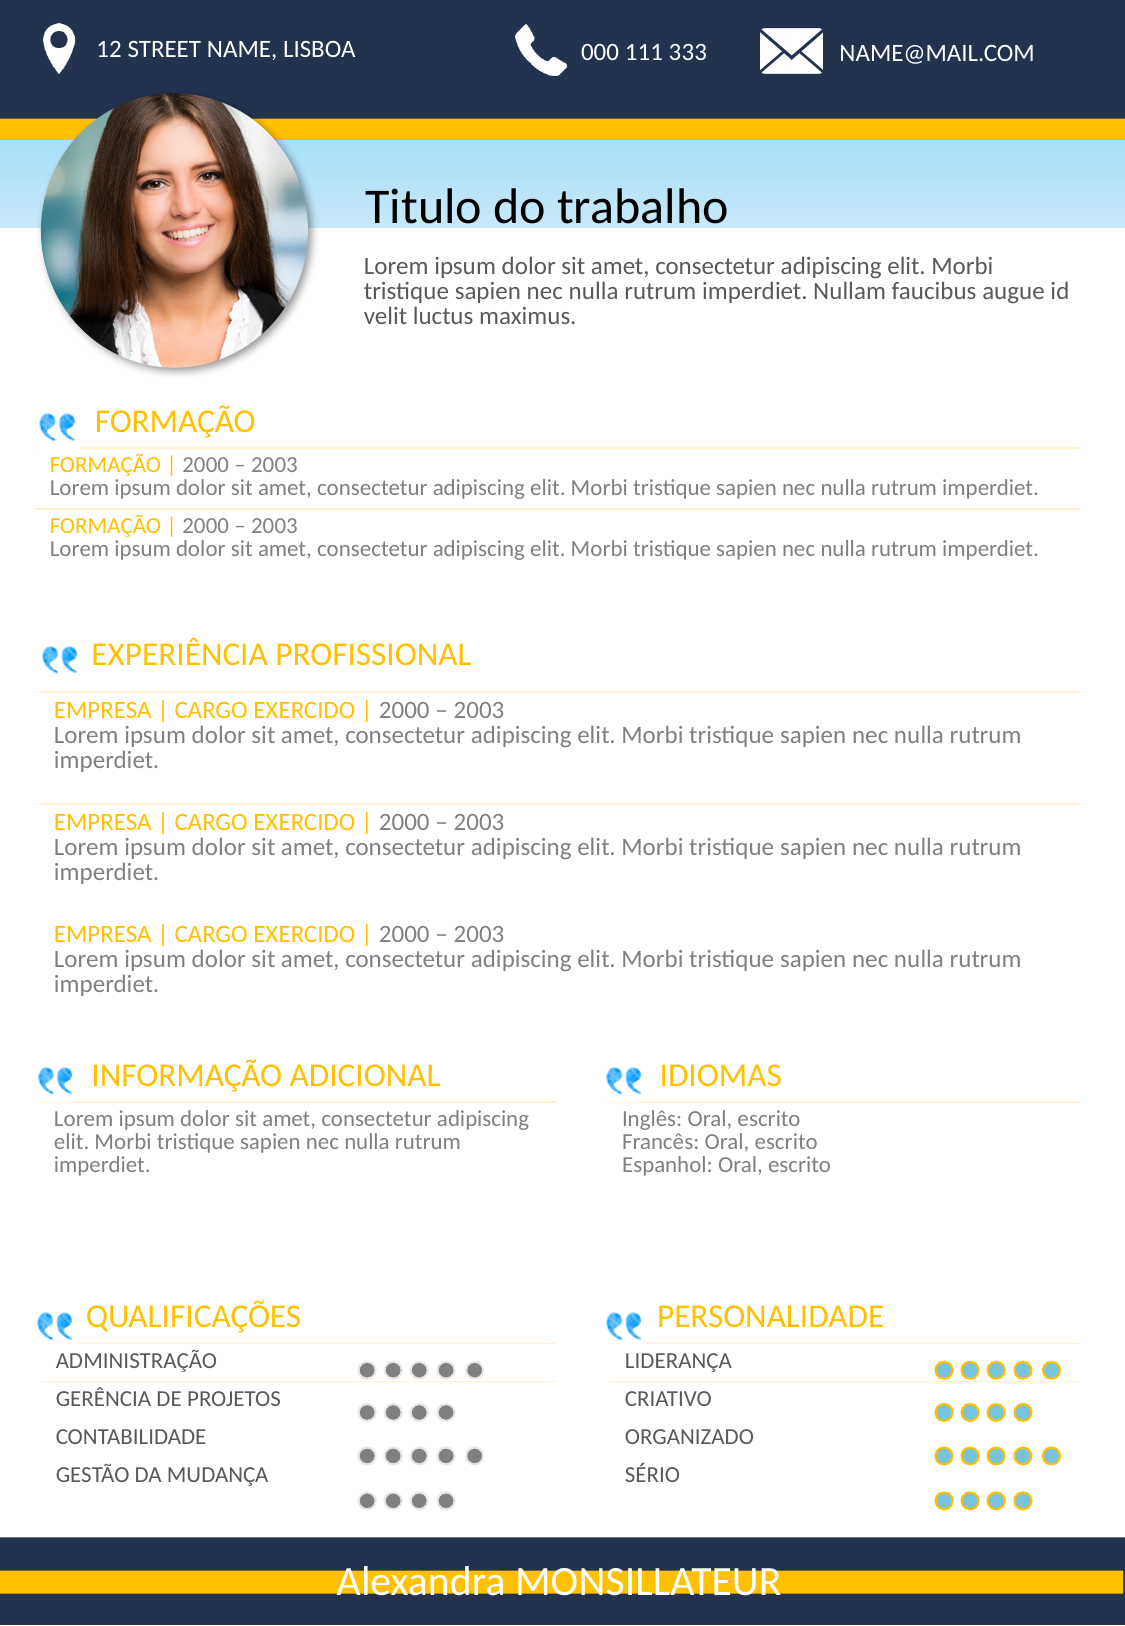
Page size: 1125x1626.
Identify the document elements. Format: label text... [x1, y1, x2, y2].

text_box [436, 1491, 456, 1511]
table_cell ADMINISTRAÇÃO [41, 1344, 556, 1381]
text_box [308, 140, 1125, 228]
picture [35, 1060, 77, 1102]
text_box [986, 1491, 1006, 1511]
table_header QUALIFICAÇÕES [41, 1295, 556, 1343]
text_box [1041, 1446, 1062, 1466]
table_header FORMAÇÃO [35, 400, 1079, 447]
table_cell FORMAÇÃO | 2000 – 2003 Lorem ipsum dolor sit amet, consectetur adipiscing elit. Morbi tristique sapien nec nulla rutrum imperdiet. [35, 510, 1079, 570]
table_cell SÉRIO [610, 1458, 1079, 1496]
text_box [436, 1402, 456, 1422]
picture [515, 24, 567, 76]
text_box [934, 1446, 954, 1466]
text_box Titulo do trabalho [350, 165, 755, 241]
text_box [986, 1446, 1006, 1466]
text_box [409, 1446, 429, 1466]
table_header IDIOMAS [607, 1054, 1079, 1101]
text_box [383, 1446, 403, 1466]
text_box [986, 1360, 1006, 1380]
text_box [383, 1360, 403, 1380]
text_box [0, 0, 1125, 118]
table_cell EMPRESA | CARGO EXERCIDO | 2000 – 2003 Lorem ipsum dolor sit amet, consectetur adipiscing elit. Morbi tristique sapien nec nulla rutrum imperdiet. [39, 916, 1079, 1028]
text_box NAME@MAIL.COM [824, 28, 1050, 74]
table_cell CRIATIVO [610, 1382, 1079, 1420]
table_cell GESTÃO DA MUDANÇA [41, 1458, 556, 1496]
text_box [0, 140, 40, 228]
picture [36, 406, 80, 449]
picture [33, 23, 84, 75]
text_box [357, 1446, 377, 1466]
text_box [464, 1446, 485, 1466]
picture [34, 1305, 77, 1348]
text_box [409, 1402, 429, 1422]
text_box [357, 1491, 377, 1511]
picture [603, 1305, 646, 1348]
text_box [960, 1446, 980, 1466]
text_box [383, 1402, 403, 1422]
table_header P PERSONALIDADE [610, 1295, 1079, 1343]
text_box [1013, 1446, 1033, 1466]
table_header EXPERIÊNCIA PROFISSIONAL [39, 633, 1079, 691]
text_box [436, 1446, 456, 1466]
text_box [1013, 1491, 1033, 1511]
text_box [960, 1491, 980, 1511]
text_box [0, 1569, 321, 1595]
text_box [0, 1536, 1125, 1625]
text_box [464, 1360, 485, 1380]
table_cell ORGANIZADO [610, 1420, 1079, 1458]
table_cell GERÊNCIA DE PROJETOS [41, 1382, 556, 1420]
text_box [960, 1360, 980, 1380]
table_header INFORMAÇÃO ADICIONAL [39, 1054, 556, 1101]
picture [40, 93, 308, 368]
text_box [797, 1569, 1124, 1595]
table_cell EMPRESA | CARGO EXERCIDO | 2000 – 2003 Lorem ipsum dolor sit amet, consectetur adipiscing elit. Morbi tristique sapien nec nulla rutrum imperdiet. [39, 805, 1079, 916]
picture [39, 639, 82, 681]
table_cell Inglês: Oral, escrito Francês: Oral, escrito Espanhol: Oral, escrito [607, 1103, 1079, 1186]
table_cell EMPRESA | CARGO EXERCIDO | 2000 – 2003 Lorem ipsum dolor sit amet, consectetur adipiscing elit. Morbi tristique sapien nec nulla rutrum imperdiet. [39, 693, 1079, 803]
text_box [409, 1491, 429, 1511]
table_cell FORMAÇÃO | 2000 – 2003 Lorem ipsum dolor sit amet, consectetur adipiscing elit. Morbi tristique sapien nec nulla rutrum imperdiet. [35, 449, 1079, 508]
text_box [1013, 1402, 1033, 1422]
text_box [986, 1402, 1006, 1422]
text_box [934, 1360, 954, 1380]
table_cell LIDERANÇA [610, 1344, 1079, 1381]
table_cell Lorem ipsum dolor sit amet, consectetur adipiscing elit. Morbi tristique sapien nec nulla rutrum imperdiet. [39, 1103, 556, 1186]
text_box [357, 1402, 377, 1422]
picture [603, 1060, 646, 1102]
text_box [0, 118, 40, 140]
text_box [934, 1491, 954, 1511]
text_box [934, 1402, 954, 1422]
table_header Lorem ipsum dolor sit amet, consectetur adipiscing elit. Morbi tristique sapien nec nulla rutrum imperdiet. Nullam faucibus augue id velit luctus maximus. [349, 248, 1099, 338]
text_box [409, 1360, 429, 1380]
table_cell CONTABILIDADE [41, 1420, 556, 1458]
text_box [1013, 1360, 1033, 1380]
text_box [357, 1360, 377, 1380]
text_box [436, 1360, 456, 1380]
text_box [308, 118, 1125, 140]
text_box 000 111 333 [567, 28, 723, 73]
text_box [960, 1402, 980, 1422]
text_box [1041, 1360, 1062, 1380]
text_box [383, 1491, 403, 1511]
text_box 12 STREET NAME, LISBOA [84, 25, 371, 71]
text_box Alexandra MONSILLATEUR [321, 1546, 797, 1612]
picture [759, 19, 823, 83]
